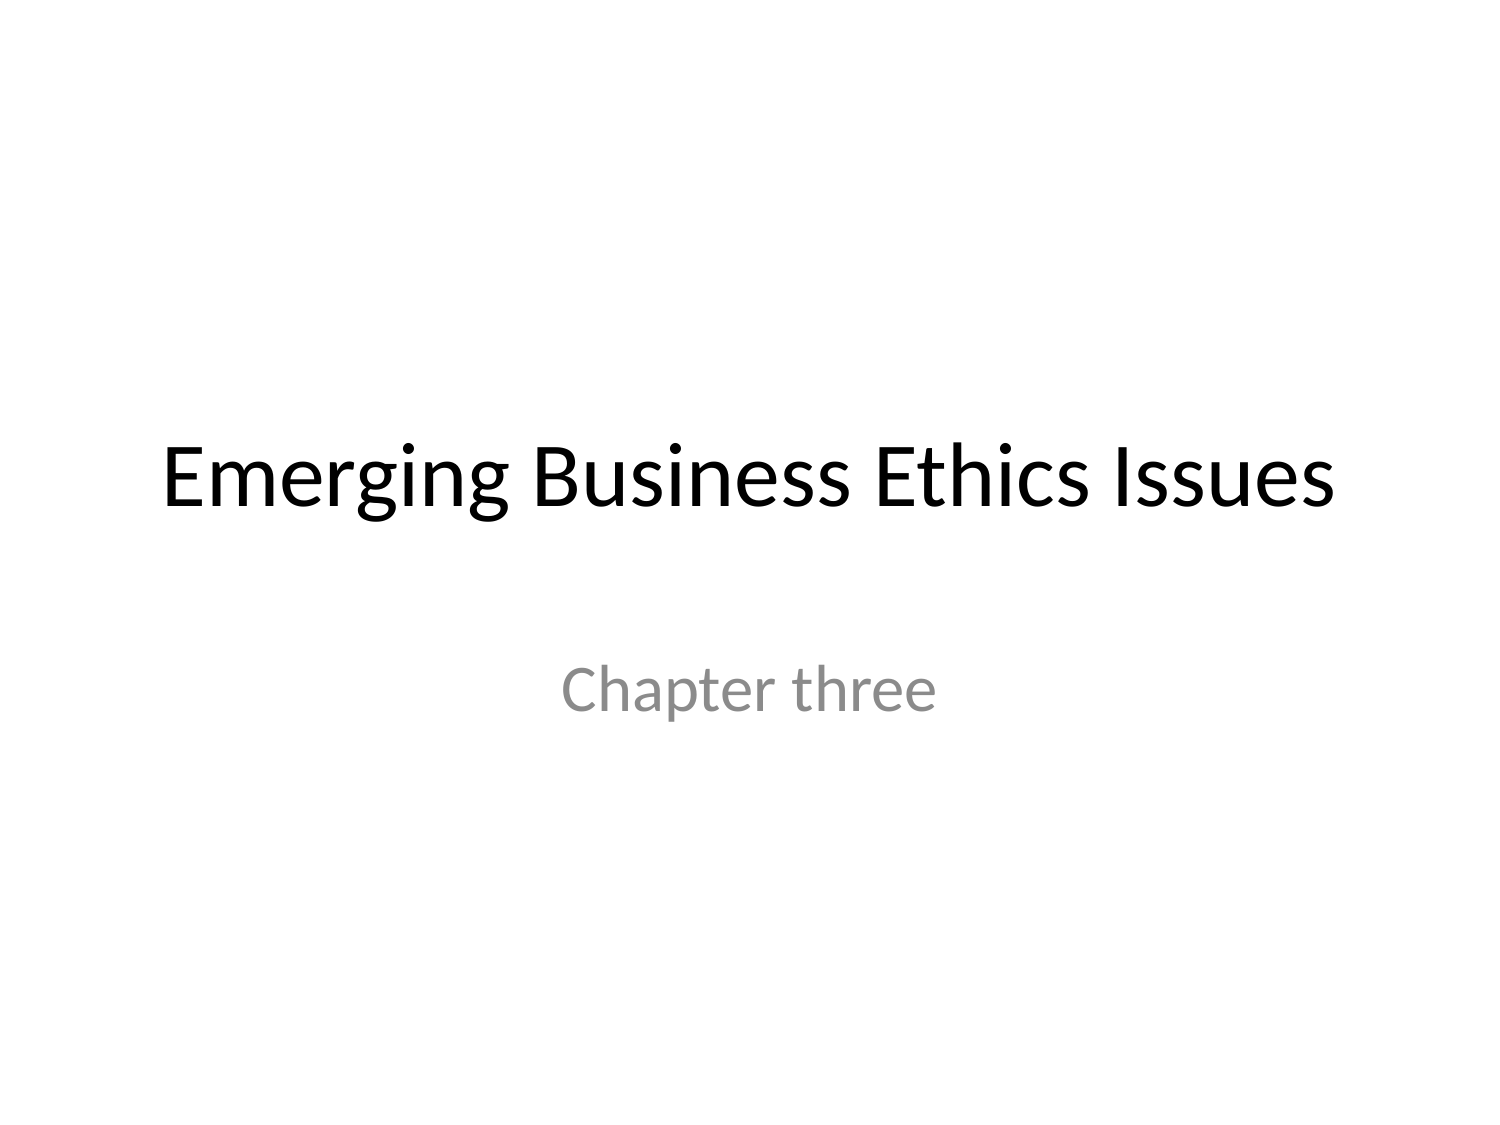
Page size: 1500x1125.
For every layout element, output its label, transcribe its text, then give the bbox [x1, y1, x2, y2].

subtitle Chapter three [225, 637, 1275, 925]
title Emerging Business Ethics Issues [112, 349, 1388, 591]
